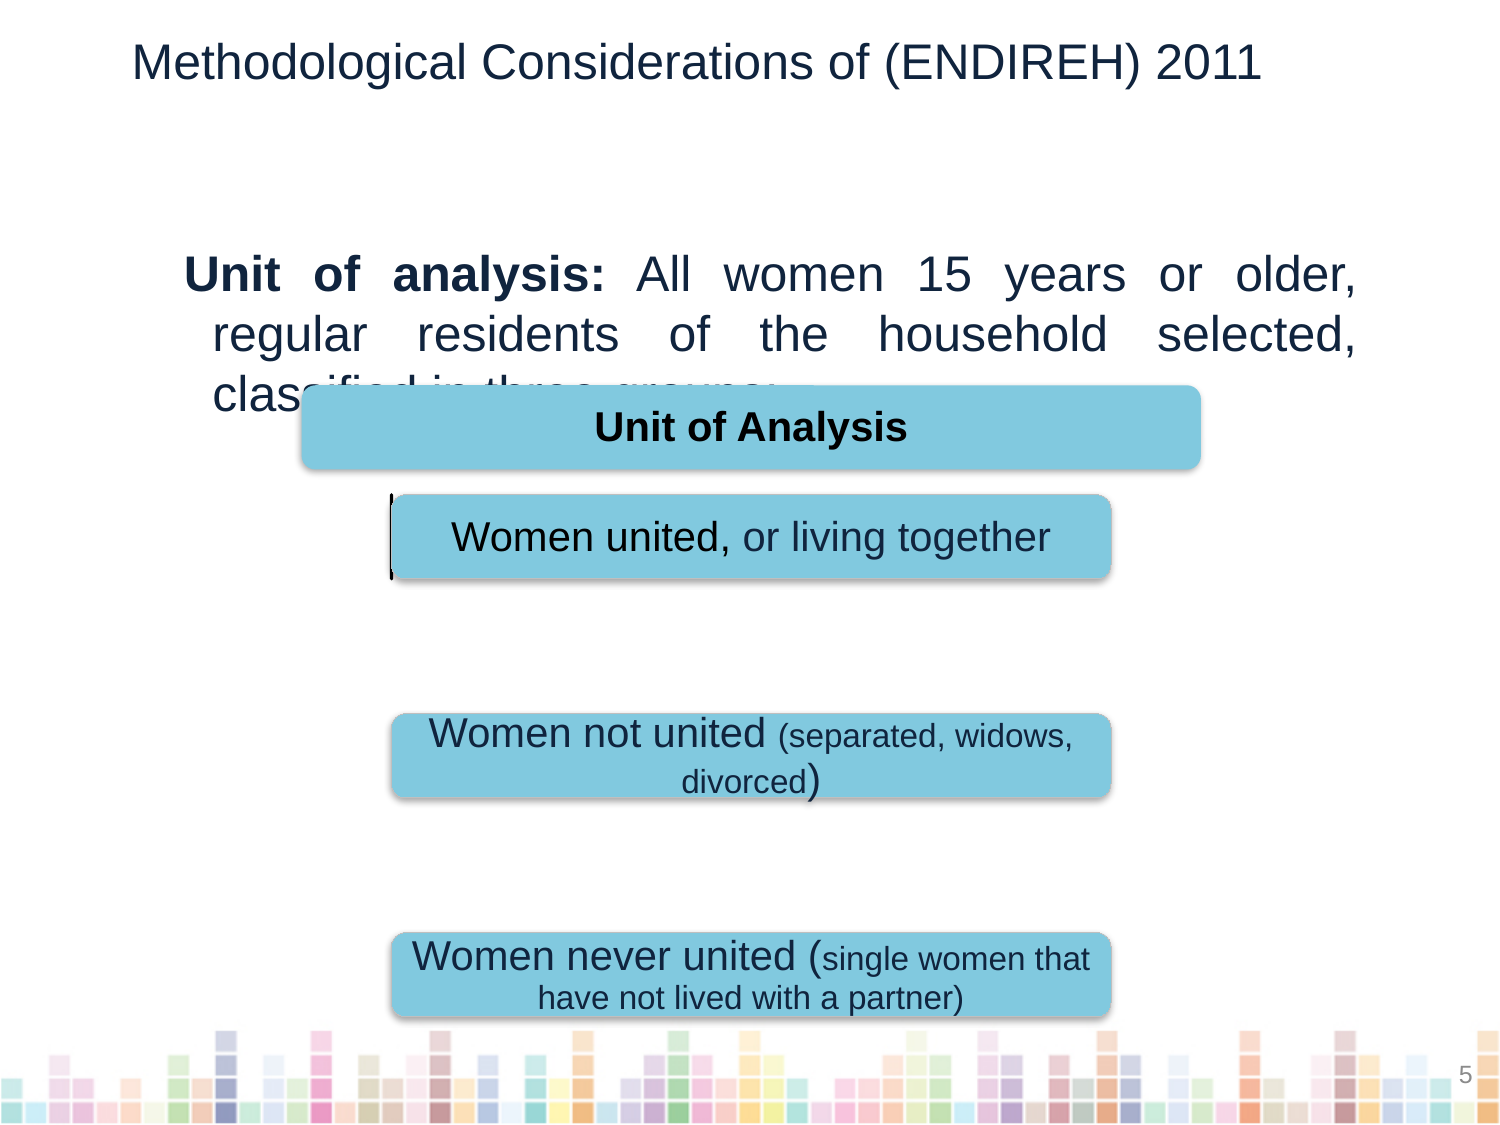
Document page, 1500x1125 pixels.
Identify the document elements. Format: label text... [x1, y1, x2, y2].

slide_number 5 [1413, 1034, 1488, 1113]
text_box Methodological Considerations of (ENDIREH) 2011 [53, 22, 1343, 97]
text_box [188, 385, 1314, 1125]
picture [0, 0, 1500, 1125]
text_box Unit of analysis: All women 15 years or older, regular residents of the household selected, classified in three groups: [141, 148, 1373, 429]
